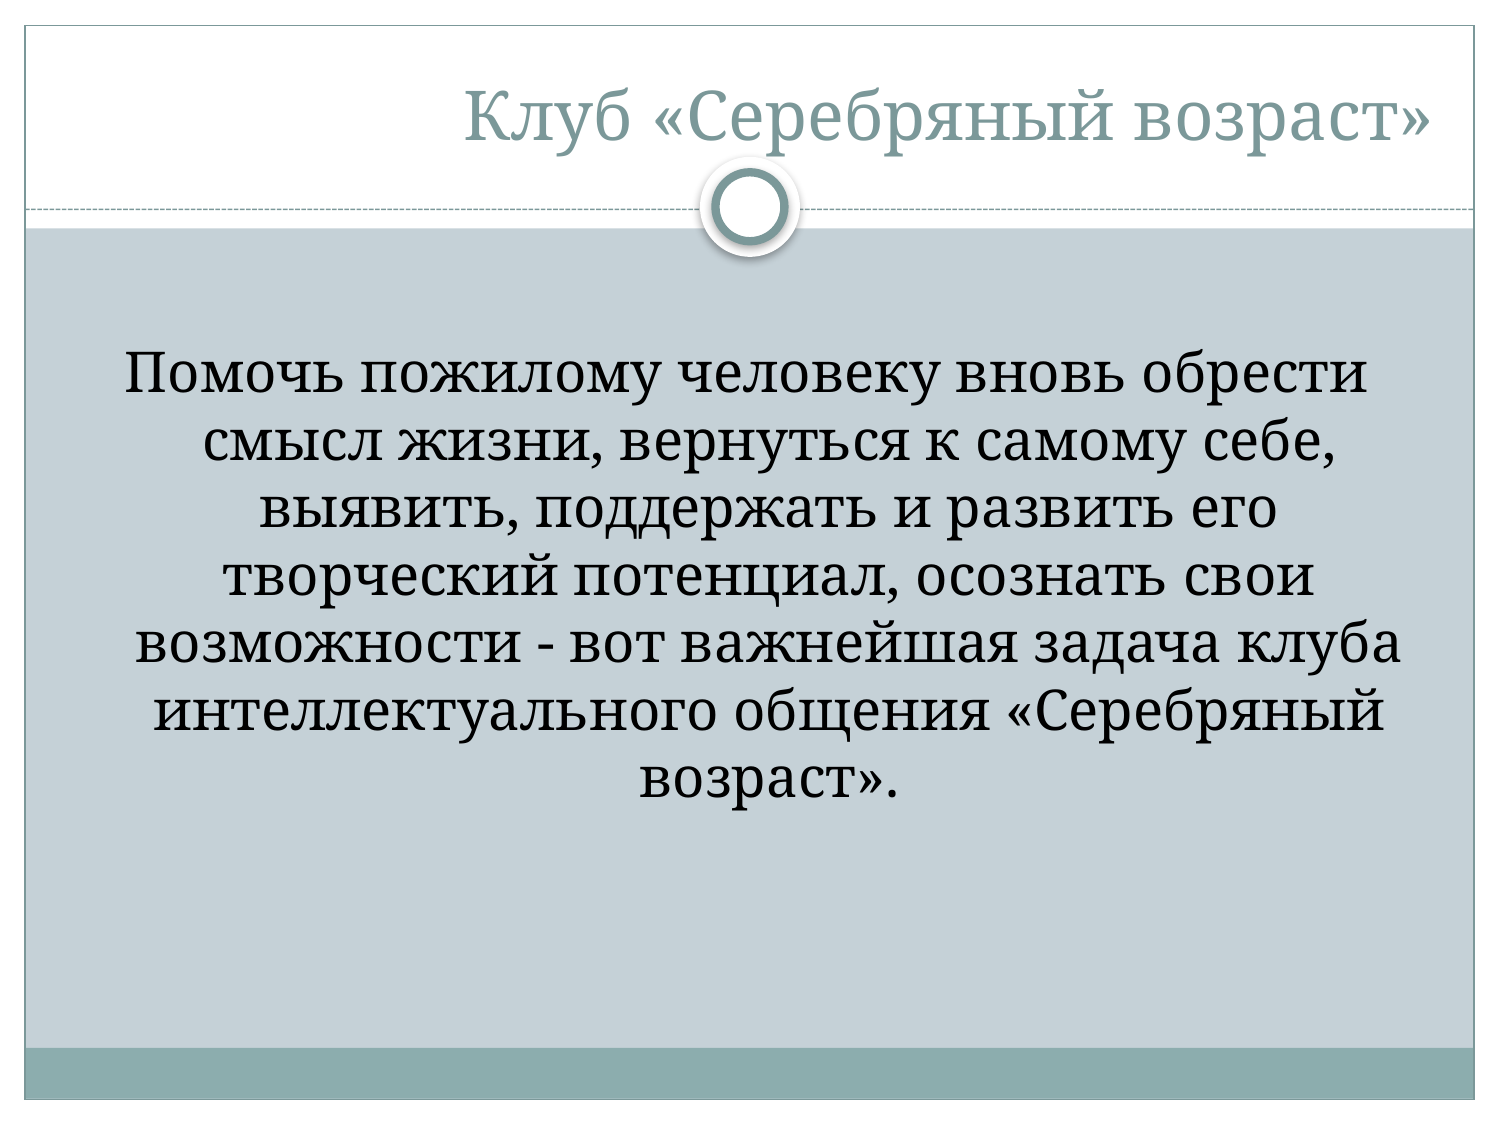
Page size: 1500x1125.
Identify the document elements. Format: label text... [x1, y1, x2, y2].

title Клуб «Серебряный возраст» [49, 37, 1450, 162]
list Помочь пожилому человеку вновь обрести смысл жизни, вернуться к самому себе, выявить, поддержать и развить его творческий потенциал, осознать свои возможности - вот важнейшая задача клуба интеллектуального общения «Серебряный возраст». [49, 250, 1445, 1001]
